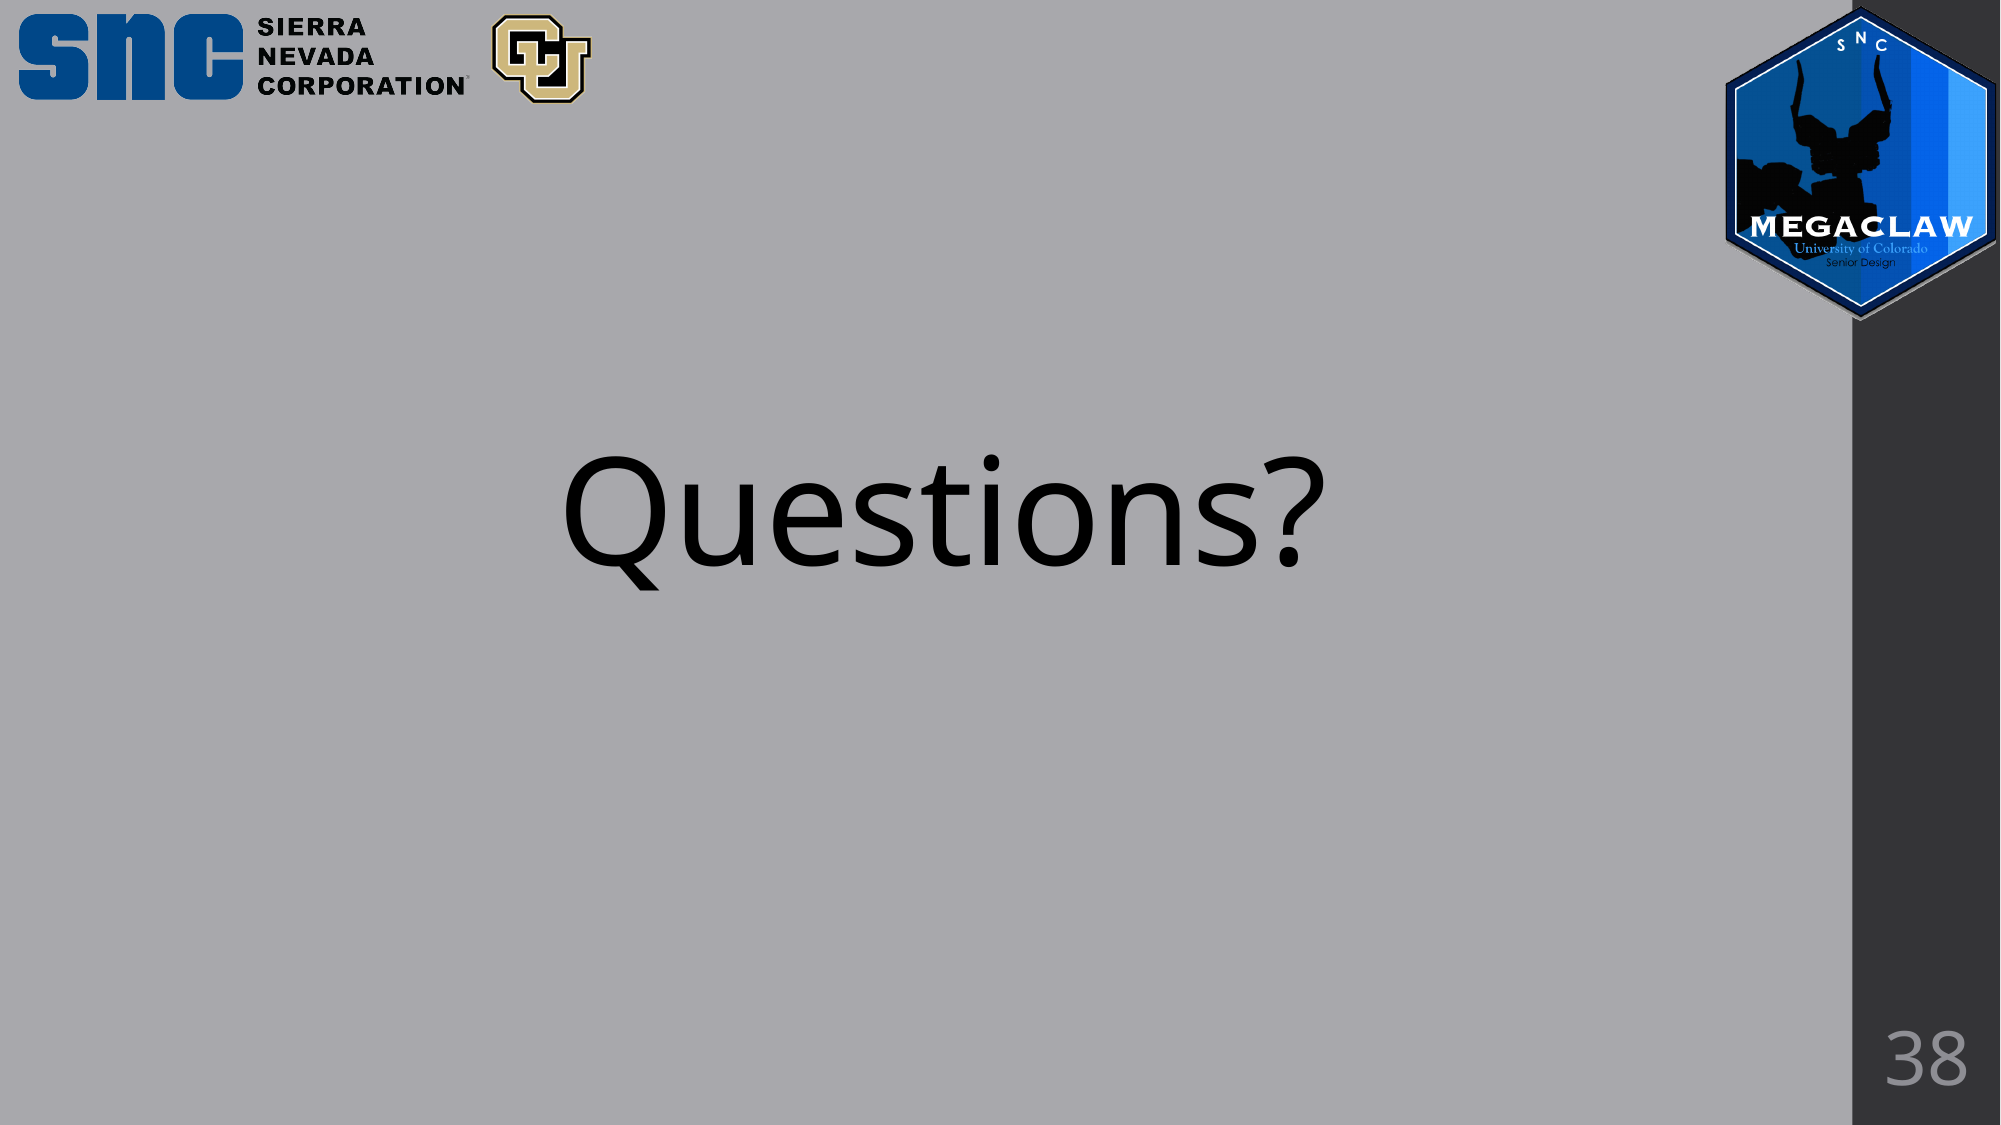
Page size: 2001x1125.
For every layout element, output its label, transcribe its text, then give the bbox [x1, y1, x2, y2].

picture [491, 14, 592, 104]
picture [19, 13, 470, 101]
picture [1722, 0, 2000, 324]
slide_number 38 [1852, 1012, 2000, 1110]
title Questions? [542, 443, 2000, 606]
